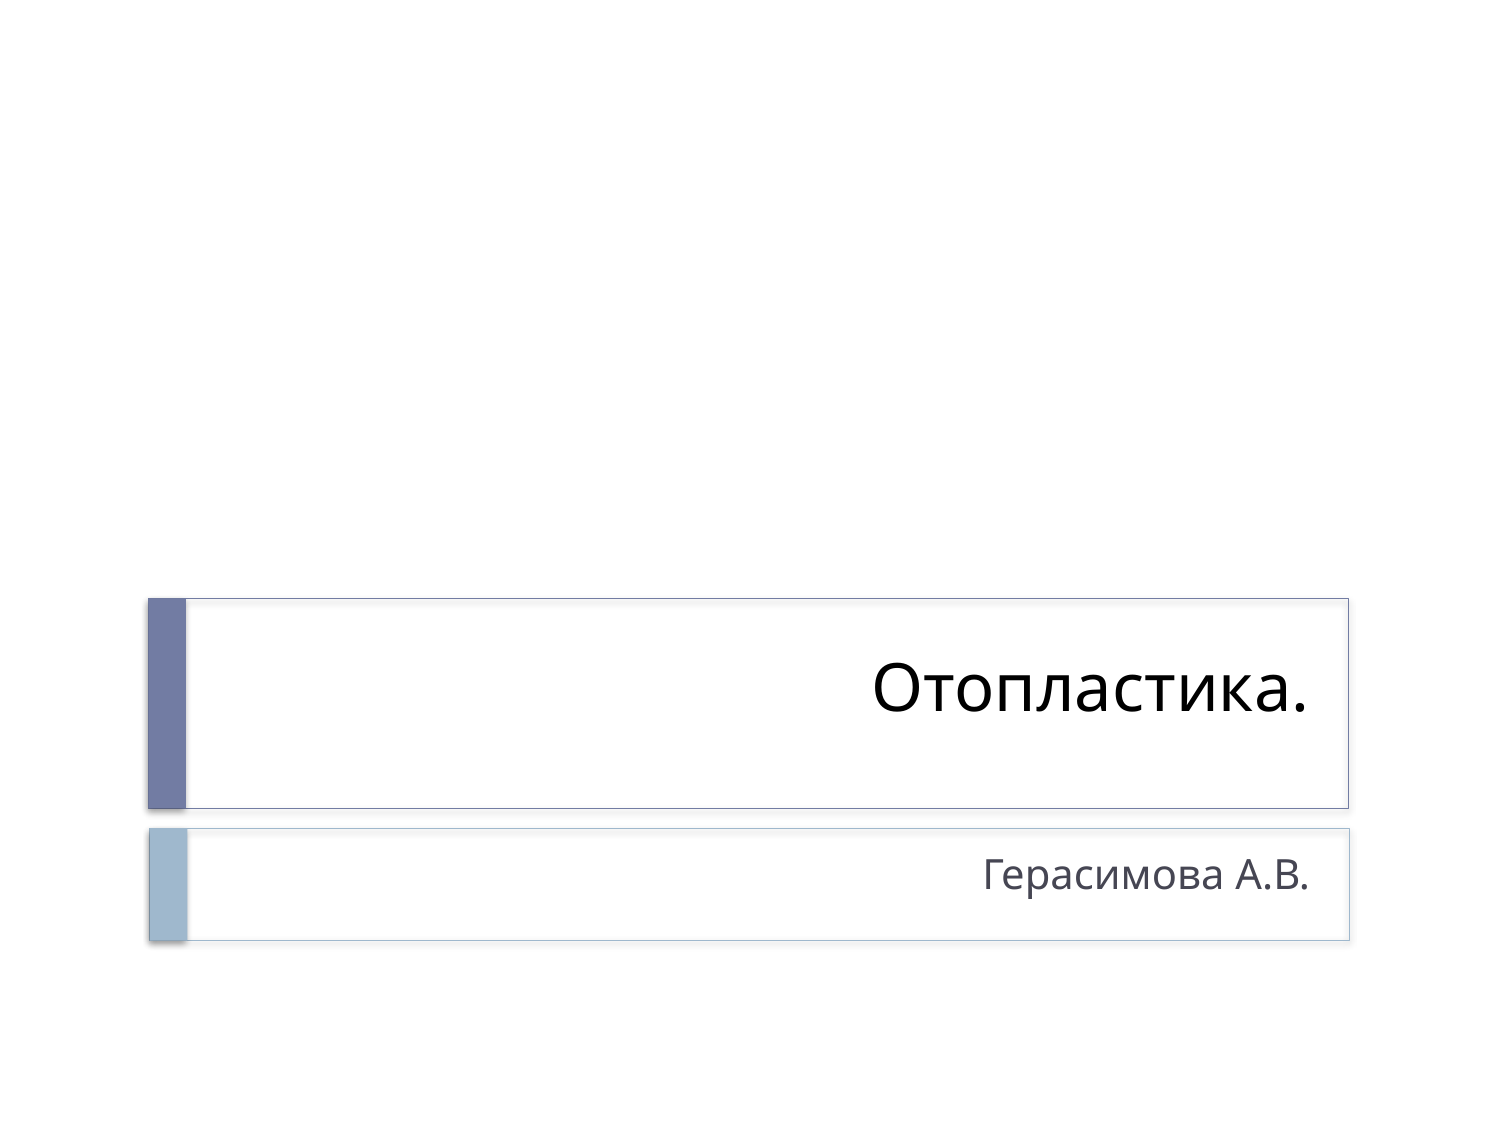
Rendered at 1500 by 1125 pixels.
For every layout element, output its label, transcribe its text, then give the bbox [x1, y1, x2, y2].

title Отопластика. [200, 637, 1325, 800]
subtitle Герасимова А.В. [200, 840, 1325, 929]
